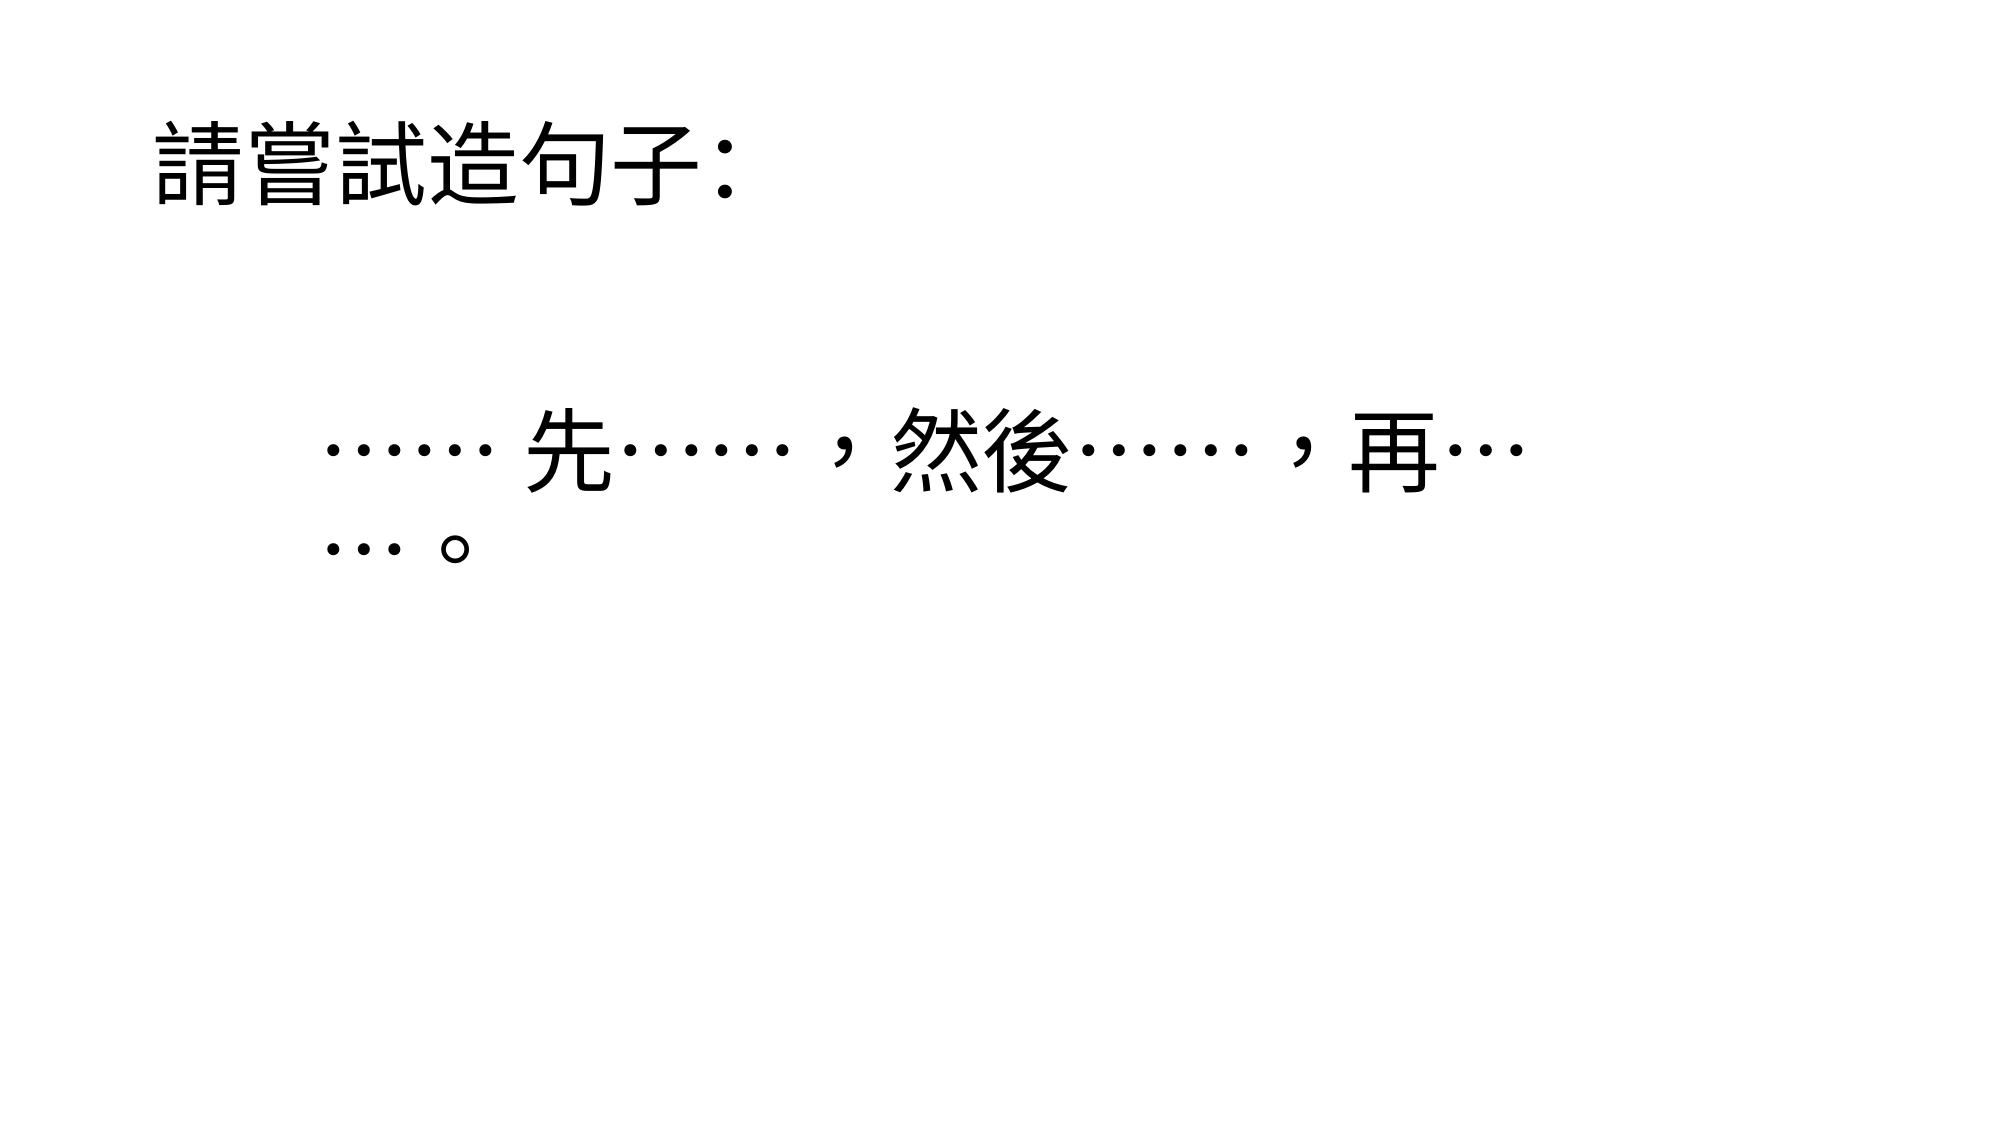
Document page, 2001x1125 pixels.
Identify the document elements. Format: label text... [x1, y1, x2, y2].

title 請嘗試造句子： [137, 59, 1863, 278]
list ……先……，然後……，再……。 [303, 398, 1629, 662]
